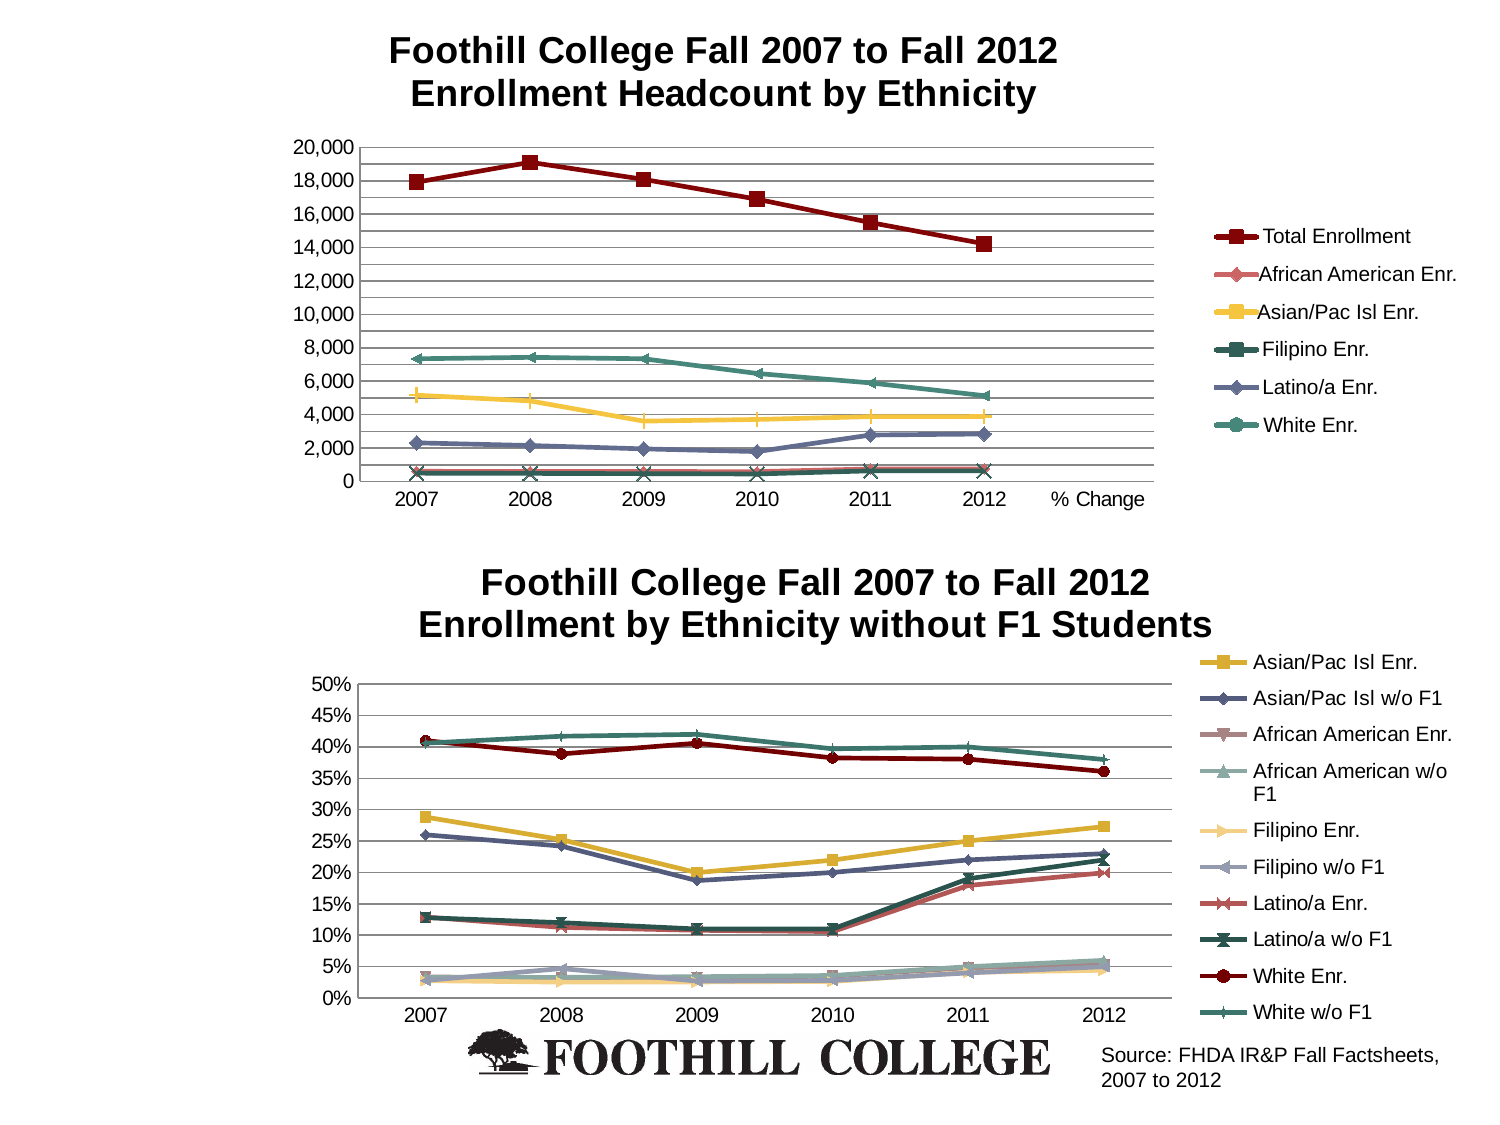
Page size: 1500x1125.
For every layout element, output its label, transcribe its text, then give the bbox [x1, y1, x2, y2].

chart [274, 0, 1173, 522]
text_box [1214, 222, 1456, 443]
picture [467, 1038, 1051, 1076]
text_box Source: FHDA IR&P Fall Factsheets, 2007 to 2012 [1086, 1045, 1475, 1100]
chart [287, 537, 1476, 1038]
